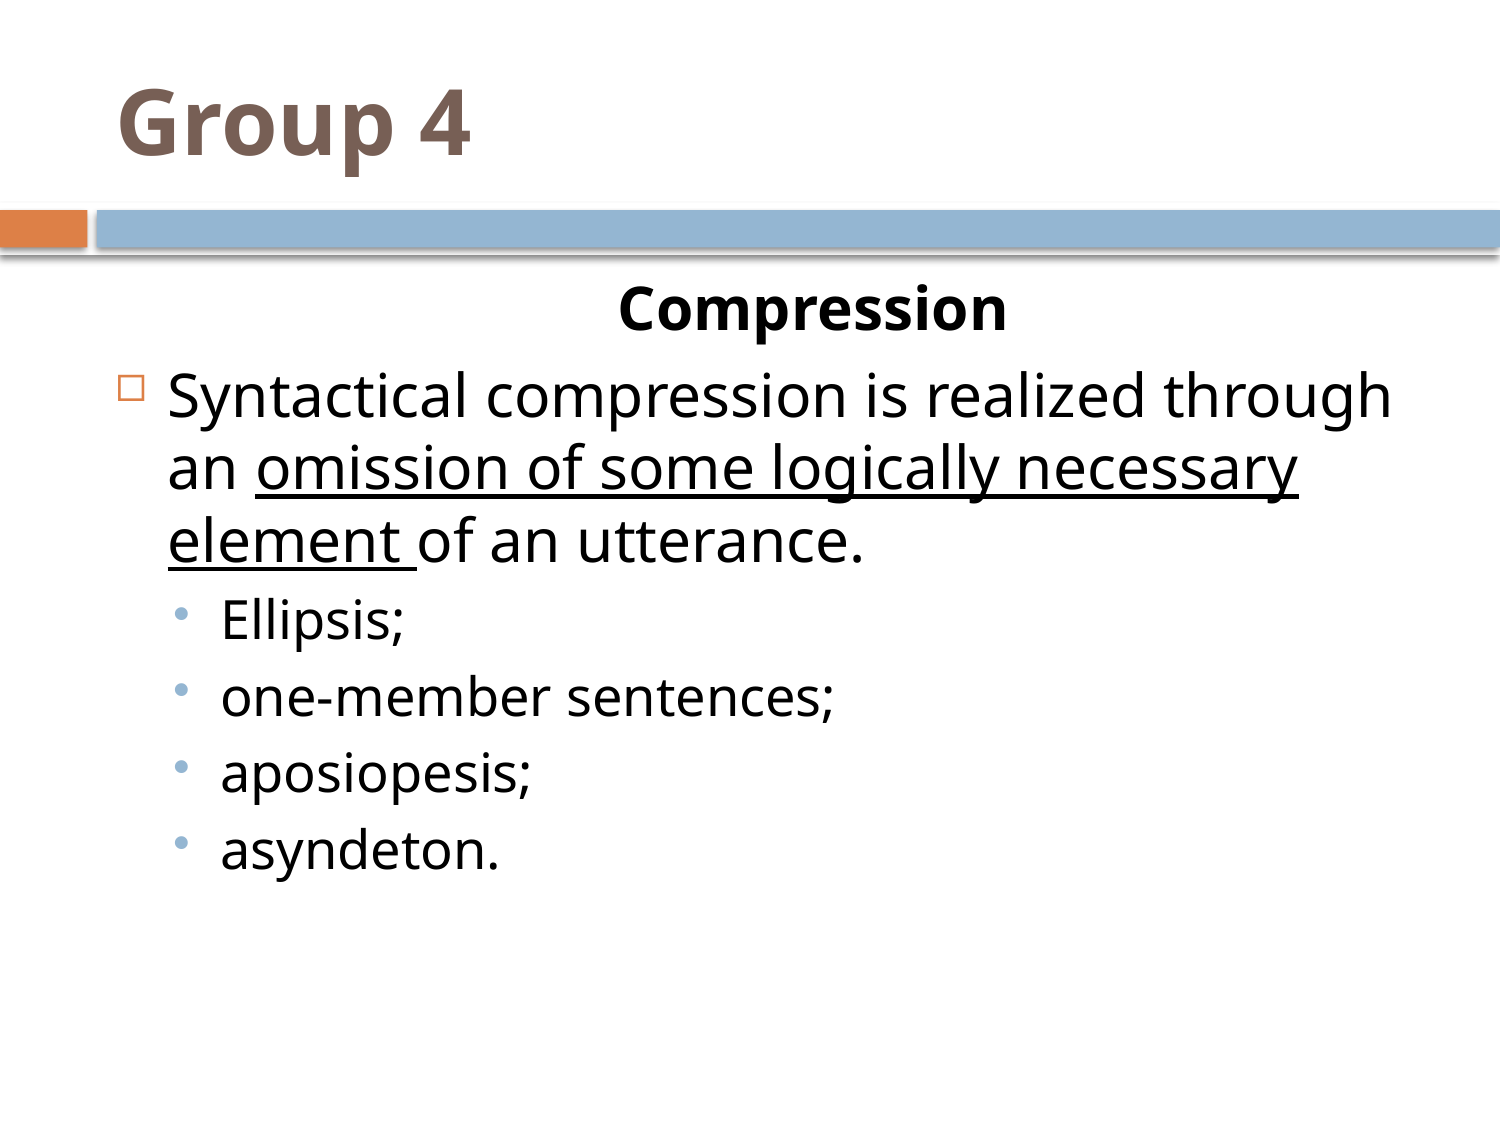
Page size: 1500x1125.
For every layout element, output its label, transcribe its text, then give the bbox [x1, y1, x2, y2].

title Group 4 [100, 37, 1438, 200]
list Compression Syntactical compression is realized through an omission of some logically necessary element of an utterance. Ellipsis; one-member sentences; aposiopesis; asyndeton. [100, 262, 1438, 1000]
